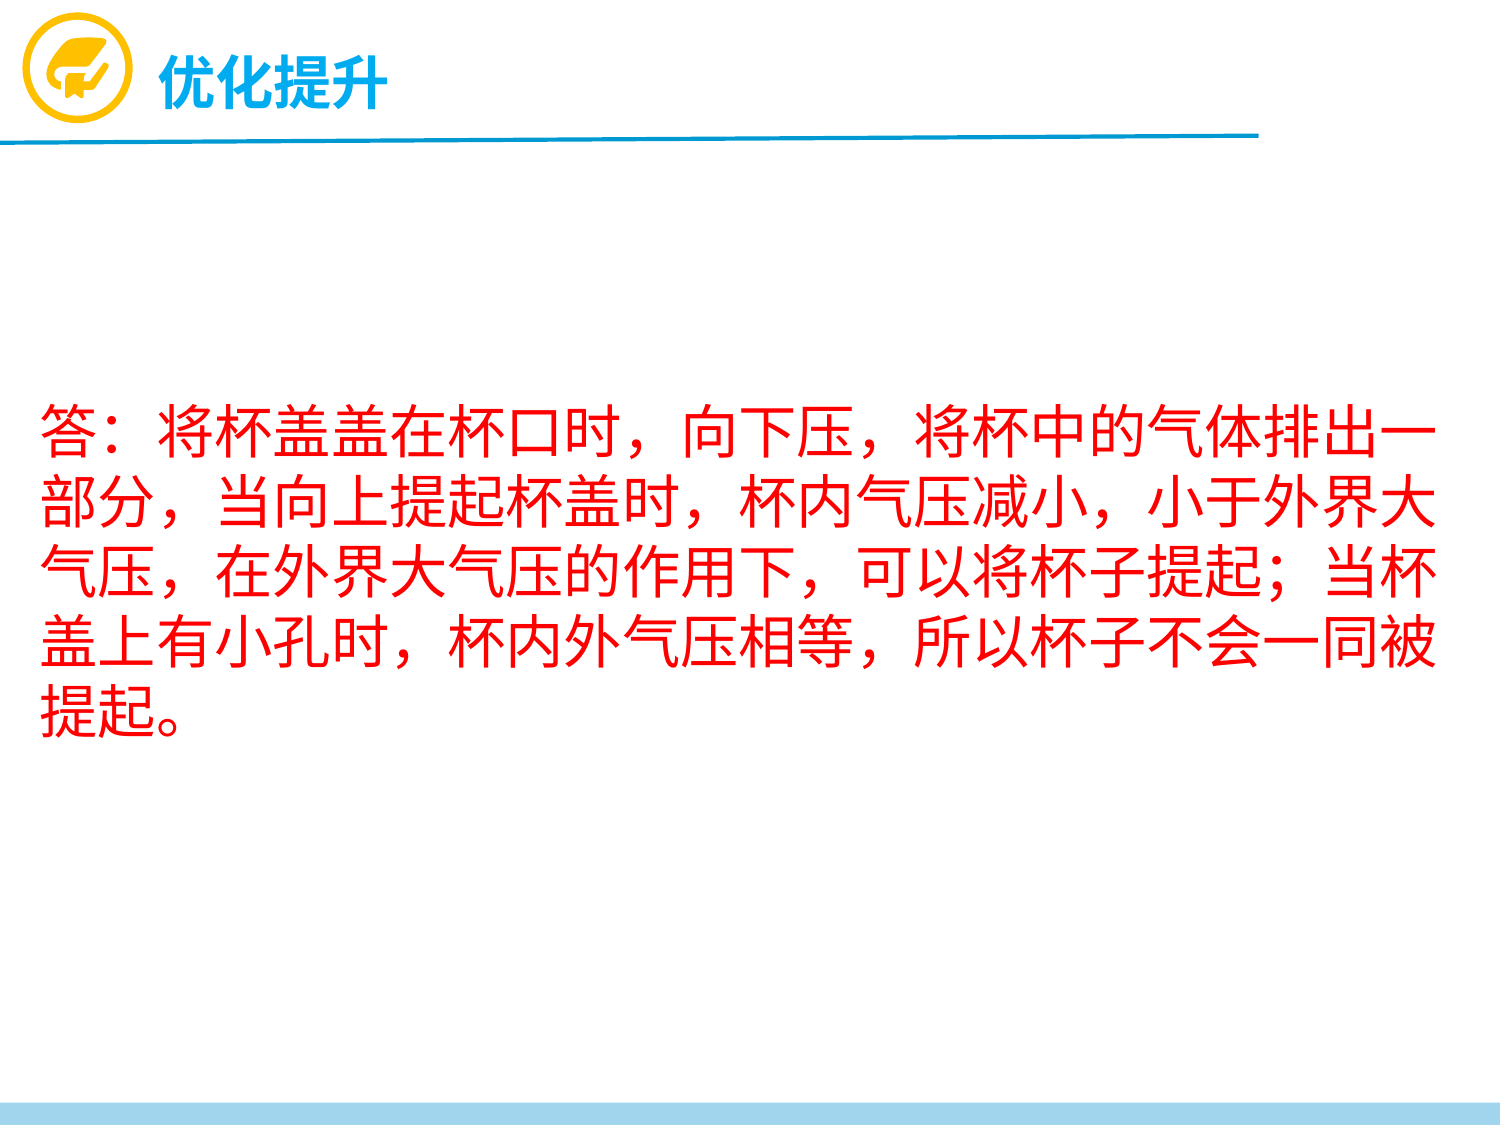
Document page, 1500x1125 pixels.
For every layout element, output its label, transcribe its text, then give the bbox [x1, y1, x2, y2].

text_box 优化提升 [142, 4, 888, 124]
text_box 答：将杯盖盖在杯口时，向下压，将杯中的气体排出一部分，当向上提起杯盖时，杯内气压减小，小于外界大气压，在外界大气压的作用下，可以将杯子提起；当杯盖上有小孔时，杯内外气压相等，所以杯子不会一同被提起。 [24, 387, 1478, 753]
